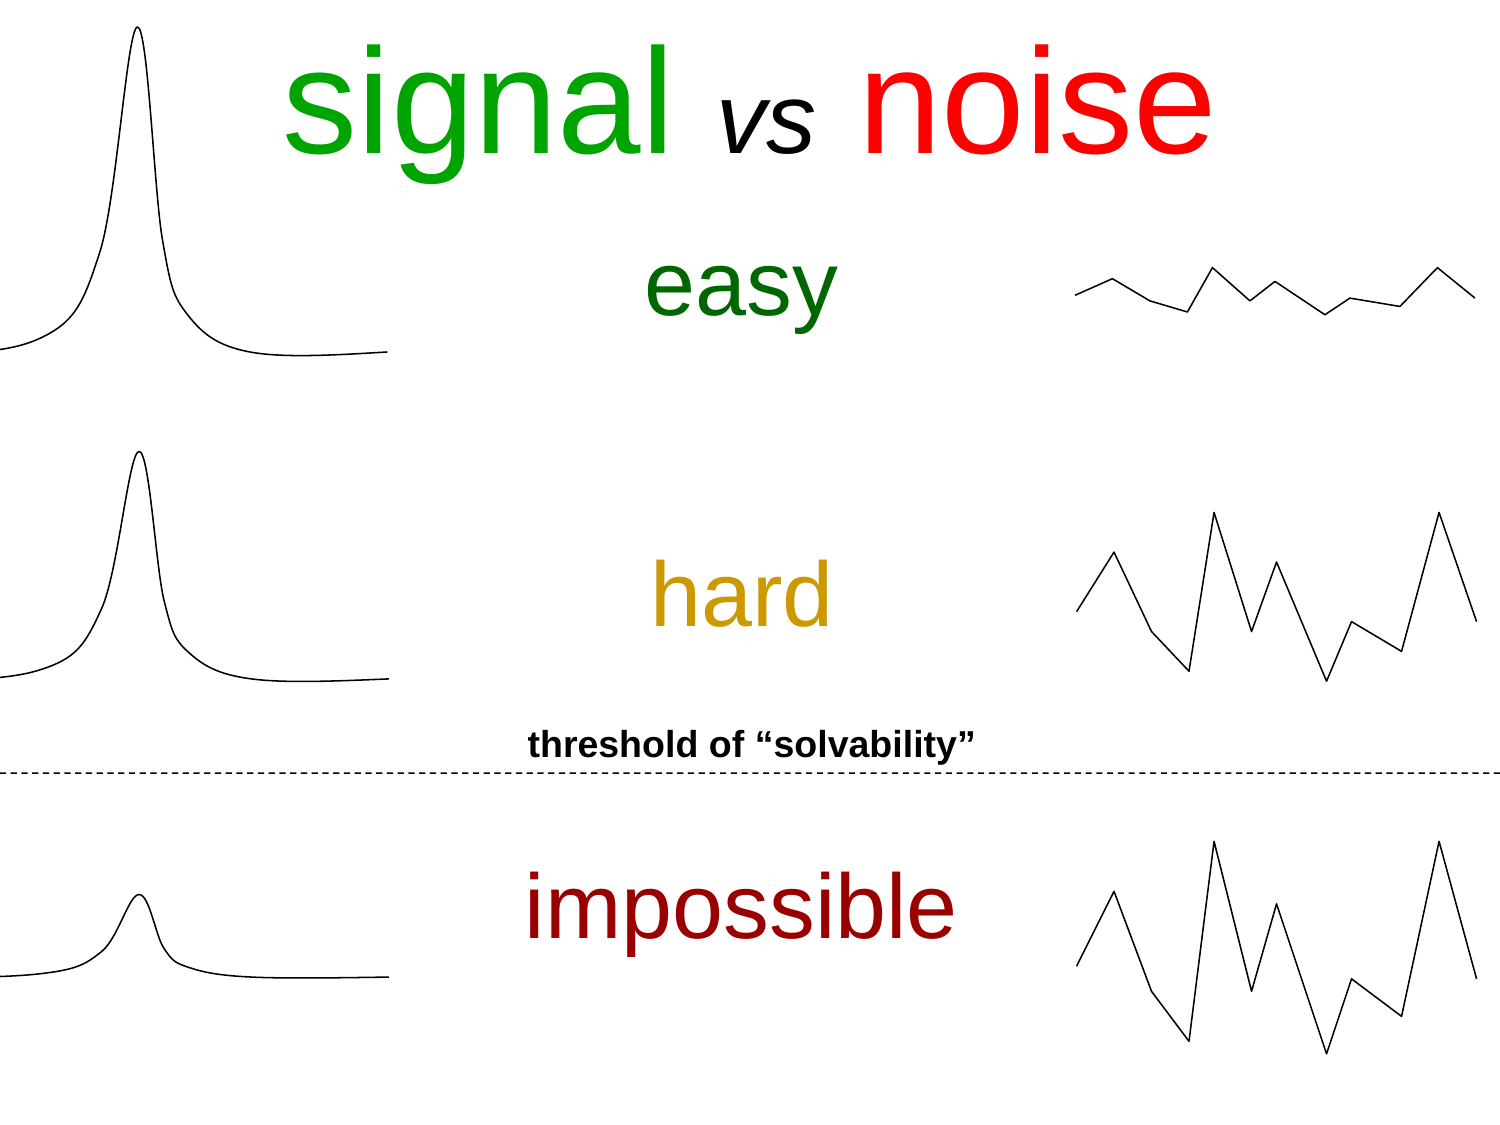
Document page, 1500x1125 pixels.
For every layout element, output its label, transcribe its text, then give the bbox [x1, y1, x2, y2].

title signal vs noise [112, 0, 1388, 188]
text_box [1076, 841, 1477, 1054]
text_box [0, 451, 389, 682]
text_box [1076, 512, 1477, 682]
text_box easy hard impossible [459, 216, 1025, 964]
text_box [0, 26, 388, 356]
text_box [0, 894, 389, 978]
text_box [1074, 267, 1475, 315]
text_box threshold of “solvability” [512, 712, 992, 773]
